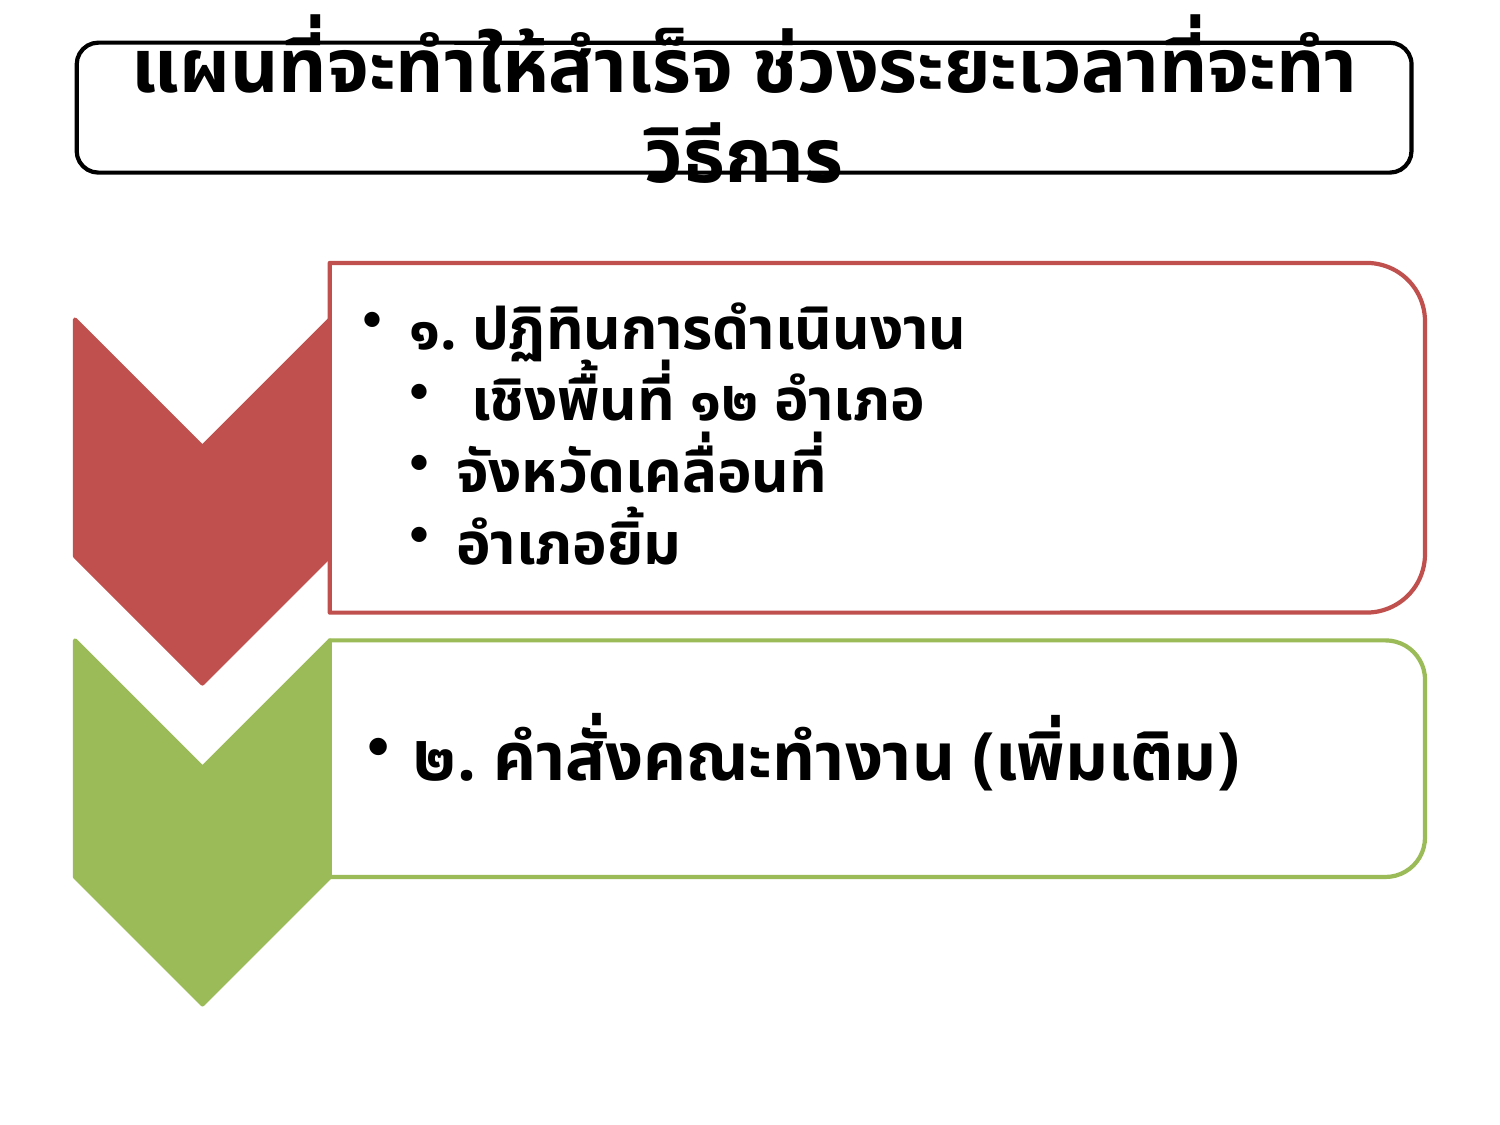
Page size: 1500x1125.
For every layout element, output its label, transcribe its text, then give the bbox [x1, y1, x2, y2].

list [74, 262, 1426, 1006]
text_box แผนที่จะทำให้สำเร็จ ช่วงระยะเวลาที่จะทำ วิธีการ [74, 40, 1414, 175]
